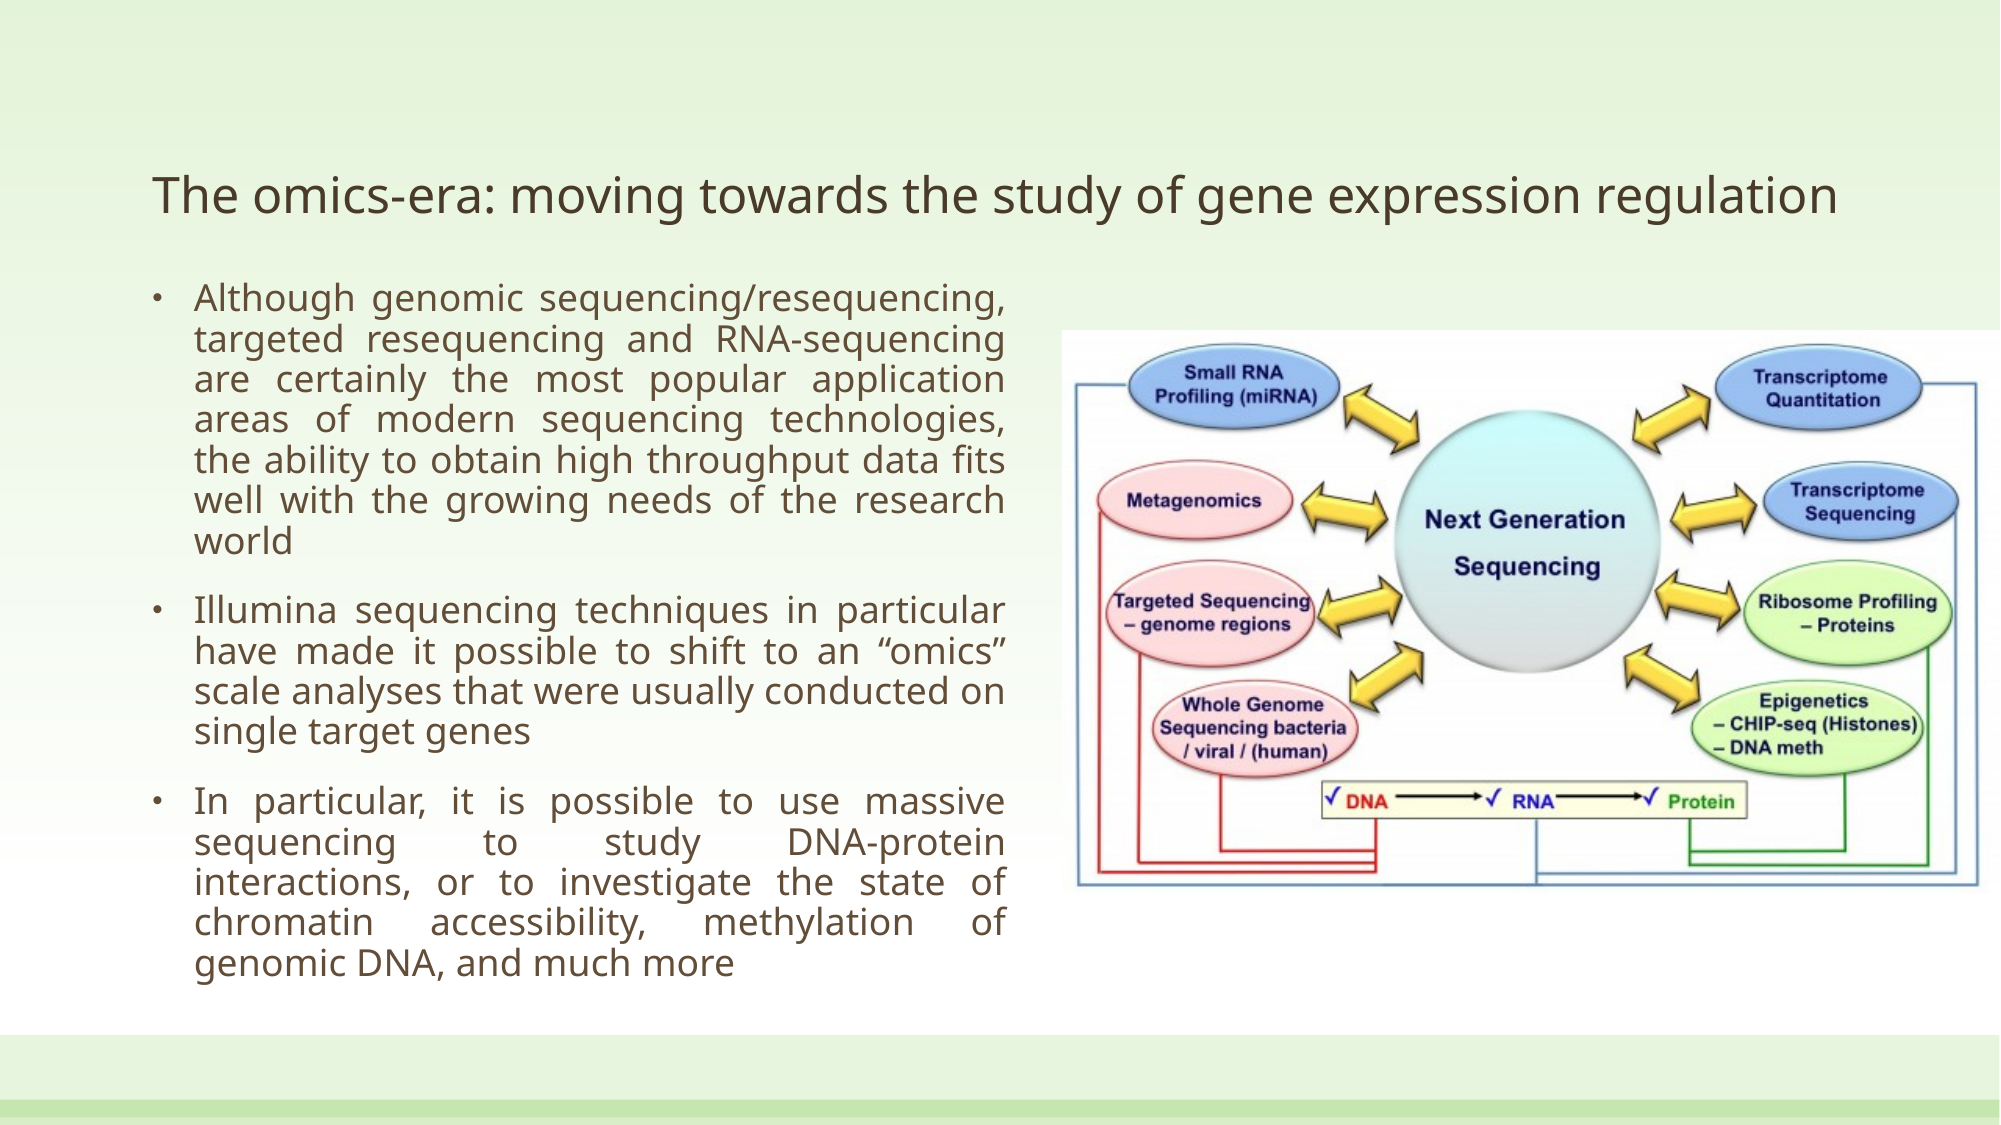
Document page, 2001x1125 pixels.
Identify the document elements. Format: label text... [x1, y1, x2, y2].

title The omics-era: moving towards the study of gene expression regulation [137, 128, 1863, 233]
picture [1062, 330, 2000, 894]
list Although genomic sequencing/resequencing, targeted resequencing and RNA-sequencing are certainly the most popular application areas of modern sequencing technologies, the ability to obtain high throughput data fits well with the growing needs of the research world Illumina sequencing techniques in particular have made it possible to shift to an “omics” scale analyses that were usually conducted on single target genes In particular, it is possible to use massive sequencing to study DNA-protein interactions, or to investigate the state of chromatin accessibility, methylation of genomic DNA, and much more [137, 271, 1023, 1095]
